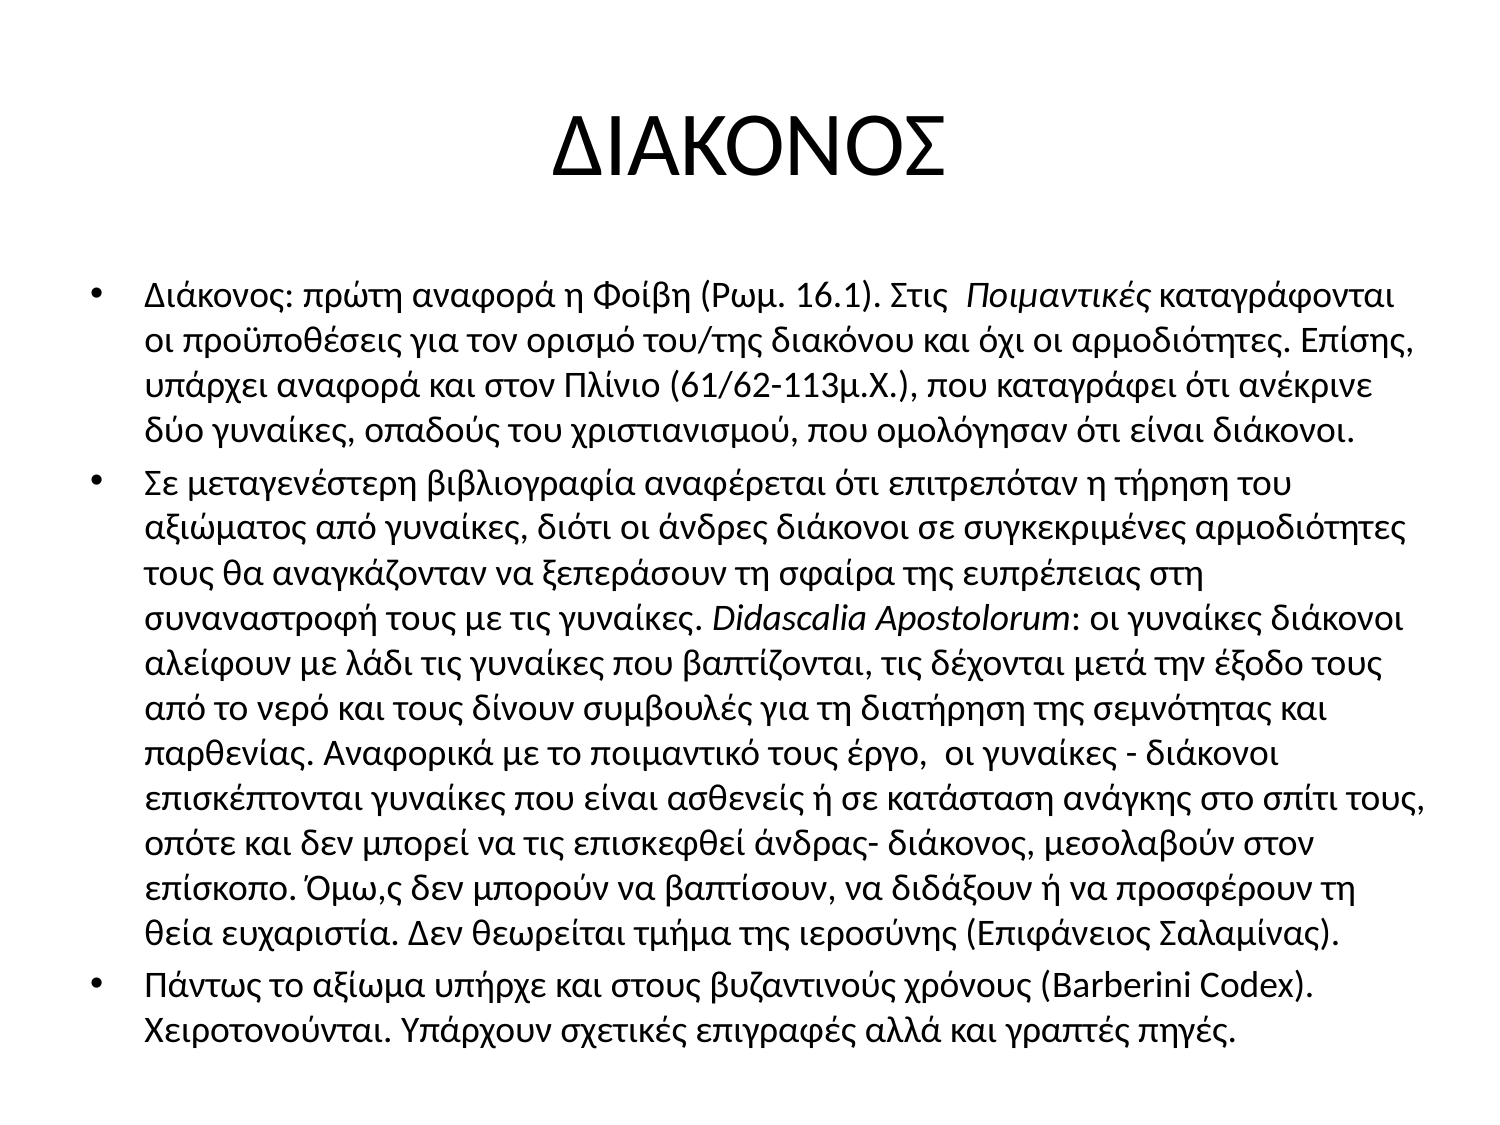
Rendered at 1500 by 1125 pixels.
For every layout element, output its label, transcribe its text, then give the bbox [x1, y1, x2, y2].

list Διάκονος: πρώτη αναφορά η Φοίβη (Ρωμ. 16.1). Στις Ποιμαντικές καταγράφονται οι προϋποθέσεις για τον ορισμό του/της διακόνου και όχι οι αρμοδιότητες. Επίσης, υπάρχει αναφορά και στον Πλίνιο (61/62-113μ.Χ.), που καταγράφει ότι ανέκρινε δύο γυναίκες, οπαδούς του χριστιανισμού, που ομολόγησαν ότι είναι διάκονοι. Σε μεταγενέστερη βιβλιογραφία αναφέρεται ότι επιτρεπόταν η τήρηση του αξιώματος από γυναίκες, διότι οι άνδρες διάκονοι σε συγκεκριμένες αρμοδιότητες τους θα αναγκάζονταν να ξεπεράσουν τη σφαίρα της ευπρέπειας στη συναναστροφή τους με τις γυναίκες. Didascalia Apostolorum: οι γυναίκες διάκονοι αλείφουν με λάδι τις γυναίκες που βαπτίζονται, τις δέχονται μετά την έξοδο τους από το νερό και τους δίνουν συμβουλές για τη διατήρηση της σεμνότητας και παρθενίας. Αναφορικά με το ποιμαντικό τους έργο, οι γυναίκες - διάκονοι επισκέπτονται γυναίκες που είναι ασθενείς ή σε κατάσταση ανάγκης στο σπίτι τους, οπότε και δεν μπορεί να τις επισκεφθεί άνδρας- διάκονος, μεσολαβούν στον επίσκοπο. Όμω,ς δεν μπορούν να βαπτίσουν, να διδάξουν ή να προσφέρουν τη θεία ευχαριστία. Δεν θεωρείται τμήμα της ιεροσύνης (Επιφάνειος Σαλαμίνας). Πάντως το αξίωμα υπήρχε και στους βυζαντινούς χρόνους (Barberini Codex). Χειροτονούνται. Υπάρχουν σχετικές επιγραφές αλλά και γραπτές πηγές. [75, 262, 1447, 1071]
title ΔΙΑΚΟΝΟΣ [75, 45, 1425, 233]
